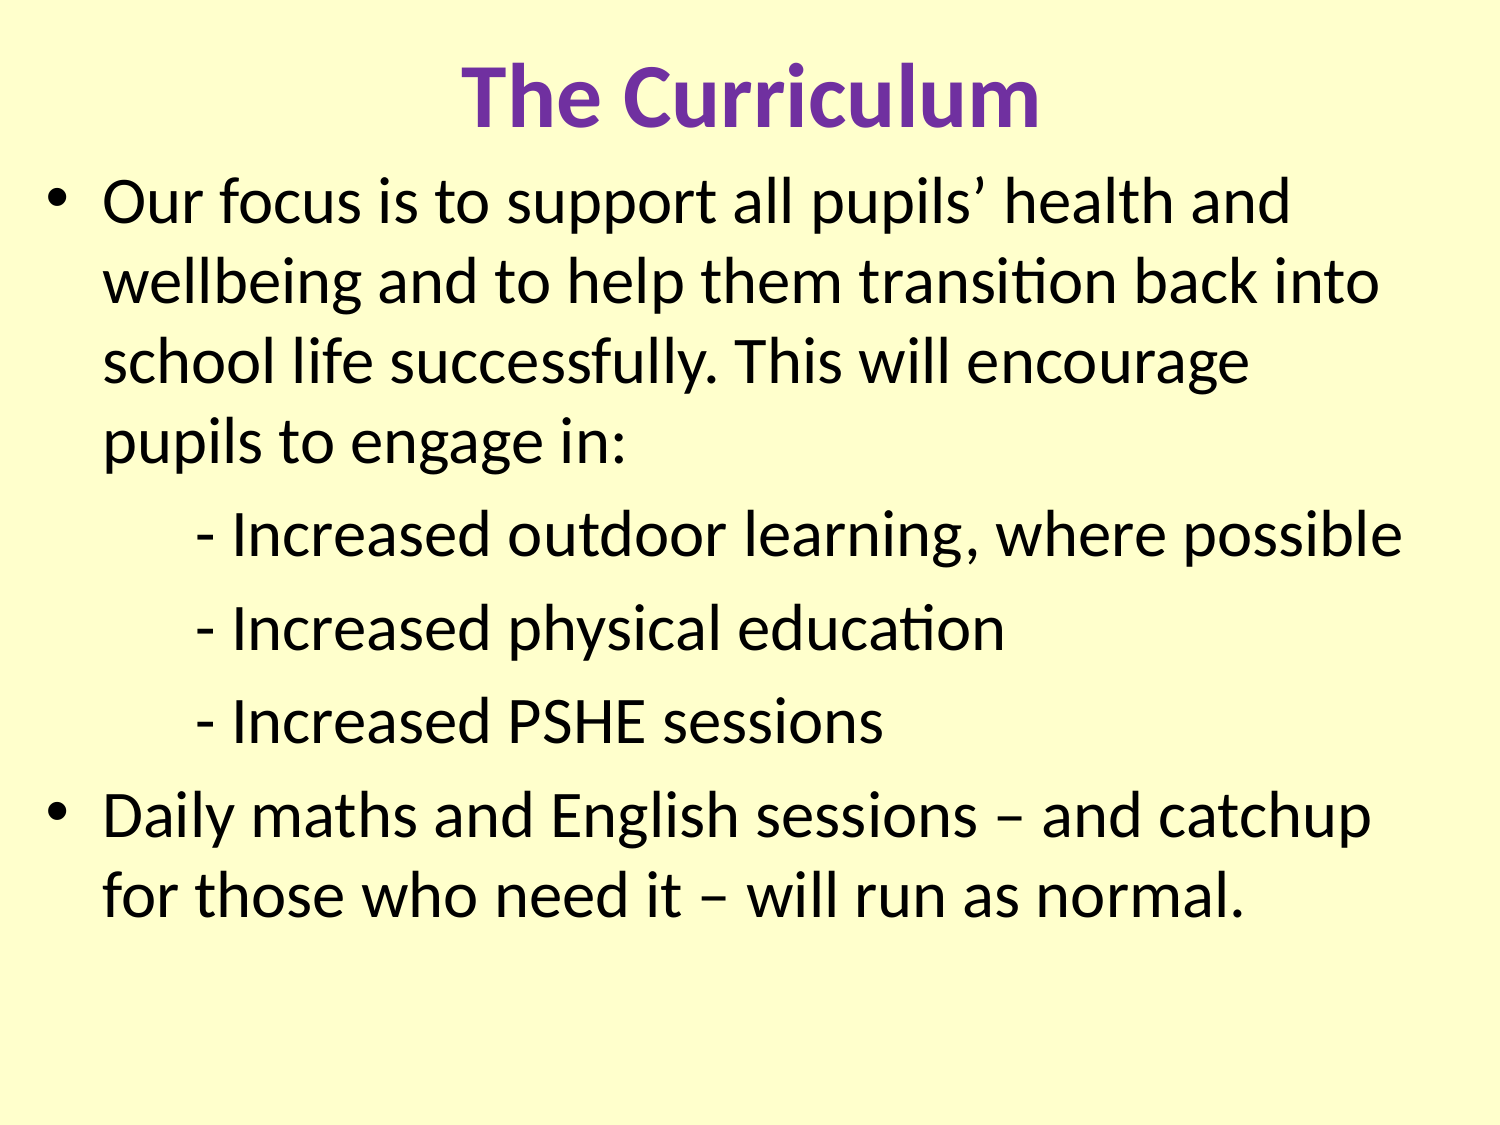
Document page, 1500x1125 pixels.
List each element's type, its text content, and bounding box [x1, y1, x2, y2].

title The Curriculum [77, 0, 1428, 148]
text_box Our focus is to support all pupils’ health and wellbeing and to help them transition back into school life successfully. This will encourage pupils to engage in: - Increased outdoor learning, where possible - Increased physical education - Increased PSHE sessions Daily maths and English sessions – and catchup for those who need it – will run as normal. [30, 148, 1428, 1035]
